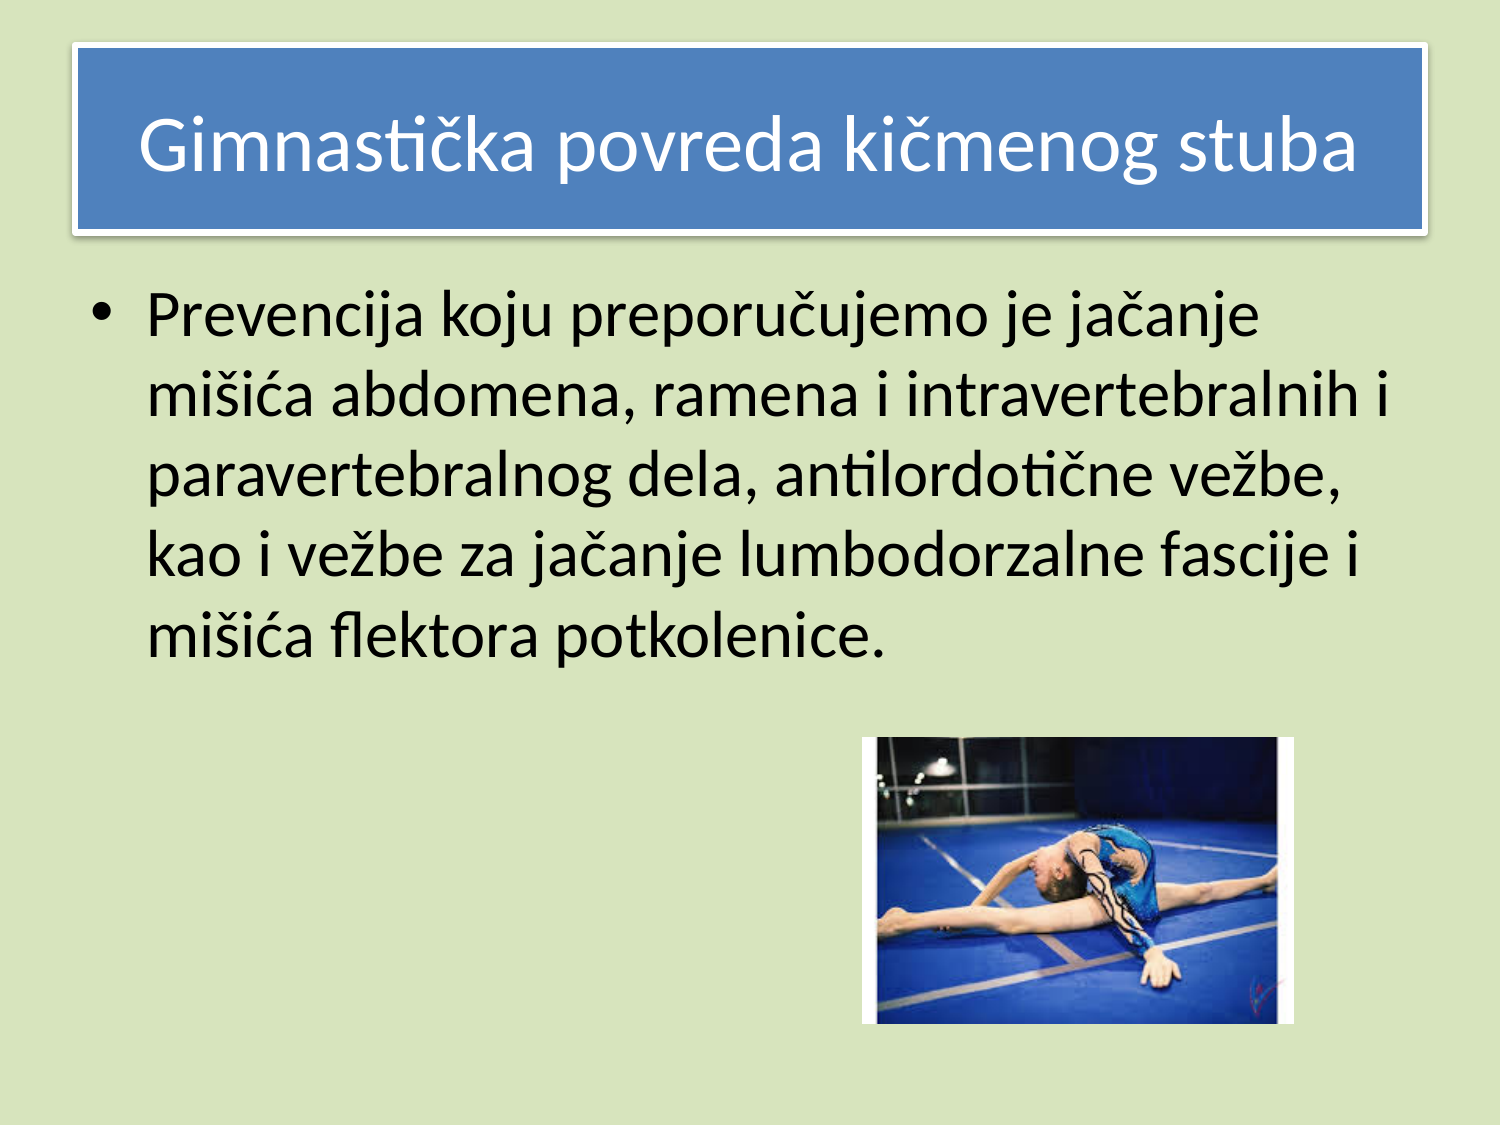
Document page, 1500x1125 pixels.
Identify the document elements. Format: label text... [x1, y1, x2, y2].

picture [862, 737, 1294, 1024]
list Prevencija koju preporučujemo je jačanje mišića abdomena, ramena i intravertebralnih i paravertebralnog dela, antilordotične vežbe, kao i vežbe za jačanje lumbodorzalne fascije i mišića flektora potkolenice. [75, 262, 1425, 1005]
title Gimnastička povreda kičmenog stuba [72, 42, 1428, 236]
